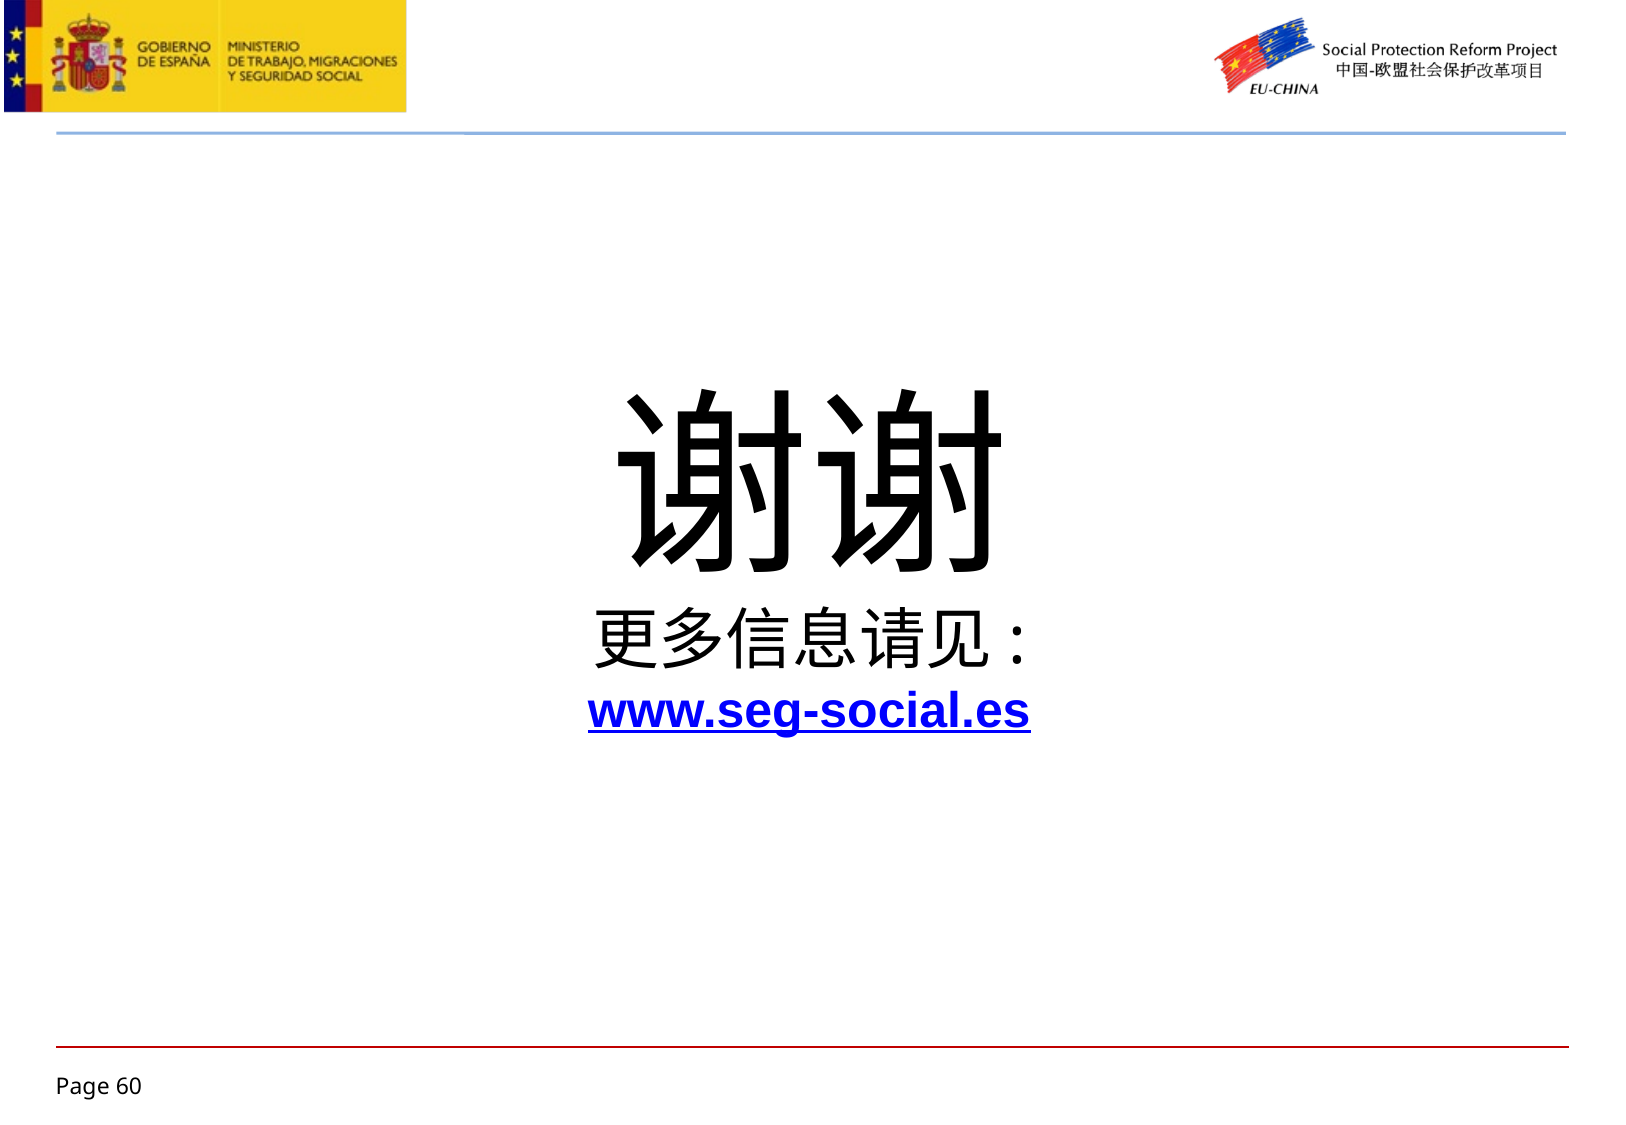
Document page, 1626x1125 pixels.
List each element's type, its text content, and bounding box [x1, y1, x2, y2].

picture [4, 0, 408, 115]
text_box 谢谢 更多信息请见: www.seg-social.es [434, 349, 1185, 745]
picture [1206, 10, 1567, 99]
